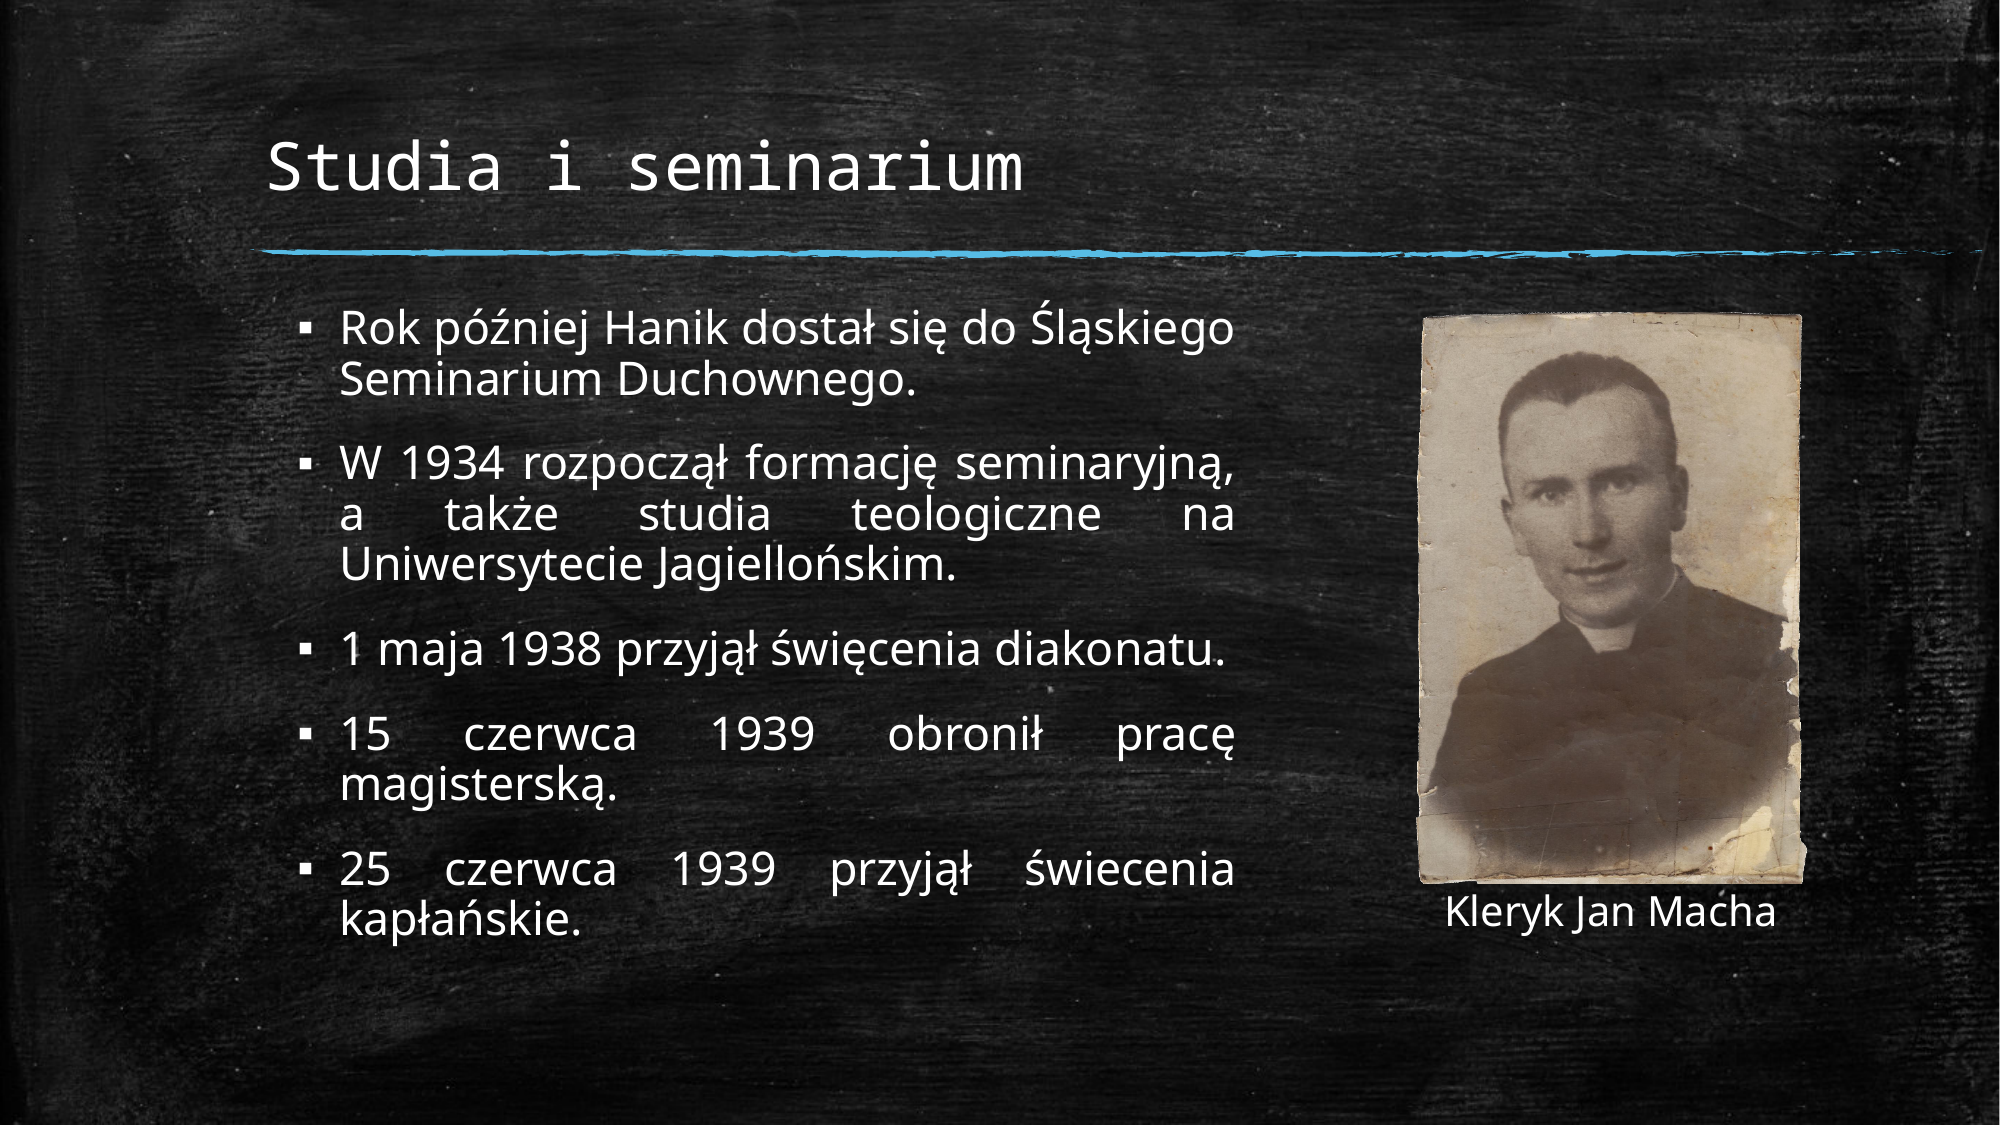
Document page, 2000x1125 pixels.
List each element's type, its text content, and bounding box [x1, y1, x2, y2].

title Studia i seminarium [249, 45, 1750, 213]
text_box Kleryk Jan Macha [1368, 883, 1854, 944]
list Rok później Hanik dostał się do Śląskiego Seminarium Duchownego. W 1934 rozpoczął formację seminaryjną, a także studia teologiczne na Uniwersytecie Jagiellońskim. 1 maja 1938 przyjął święcenia diakonatu. 15 czerwca 1939 obronił pracę magisterską. 25 czerwca 1939 przyjął świecenia kapłańskie. [282, 297, 1252, 998]
picture [1414, 312, 1808, 884]
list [249, 312, 975, 1013]
